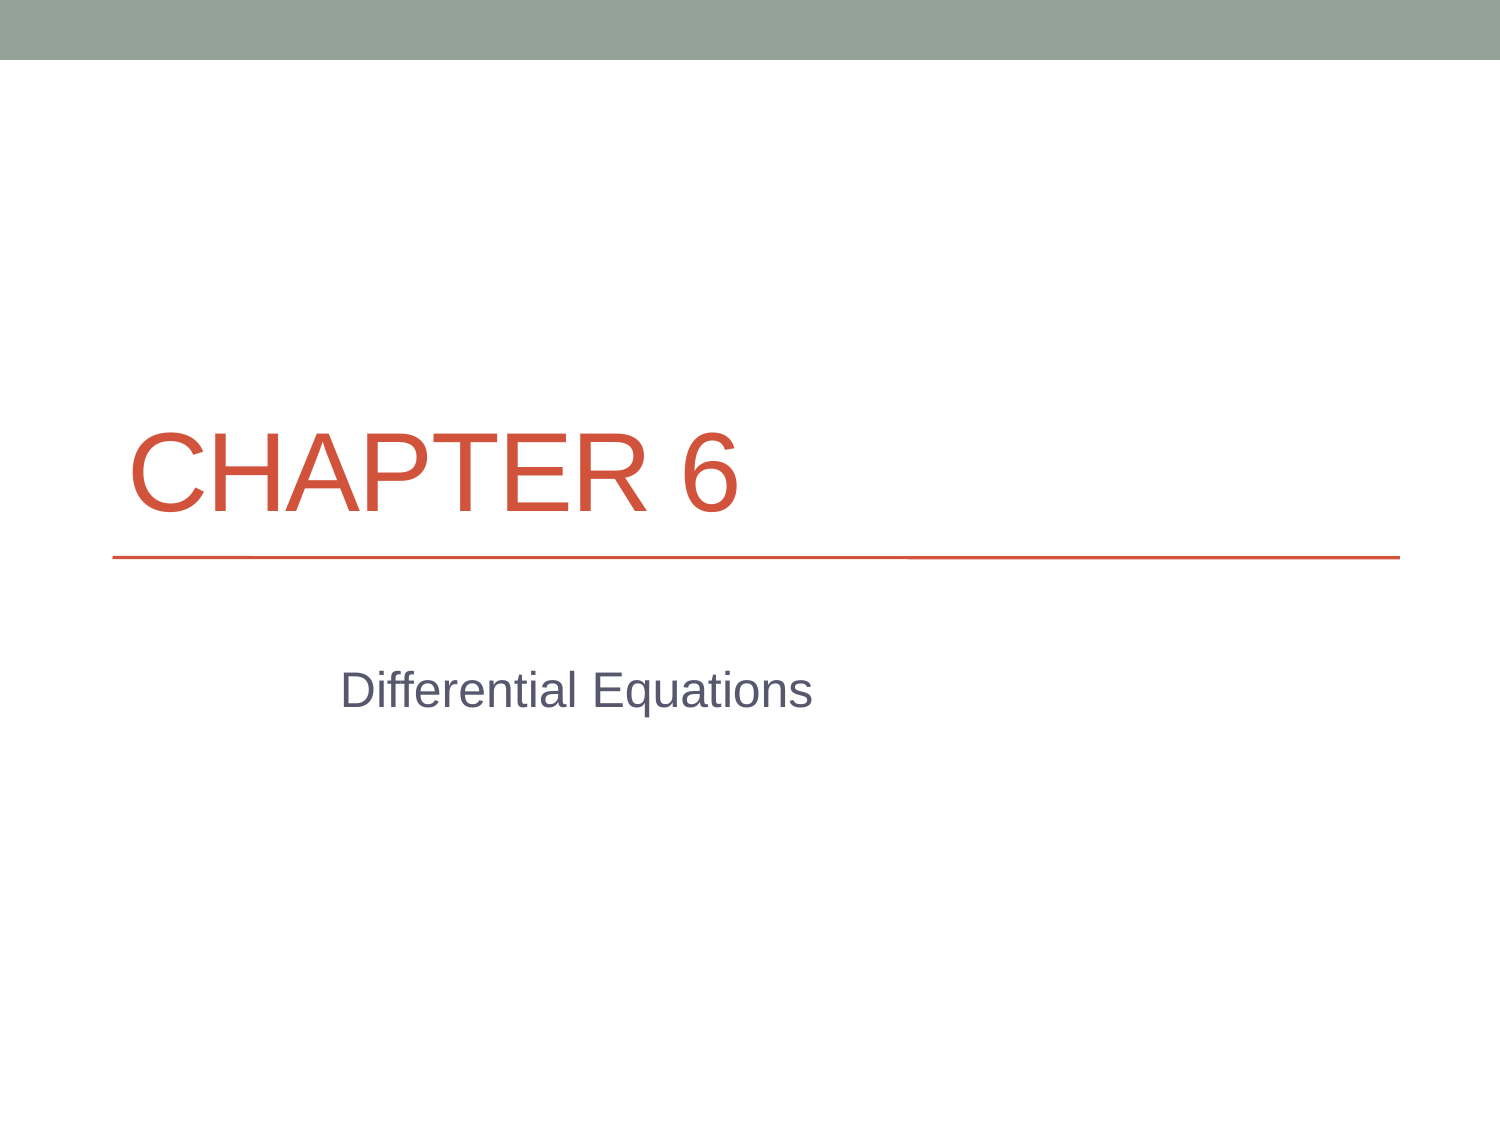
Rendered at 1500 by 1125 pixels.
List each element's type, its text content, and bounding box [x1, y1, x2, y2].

subtitle Differential Equations [324, 650, 1263, 938]
title Chapter 6 [112, 224, 1400, 542]
